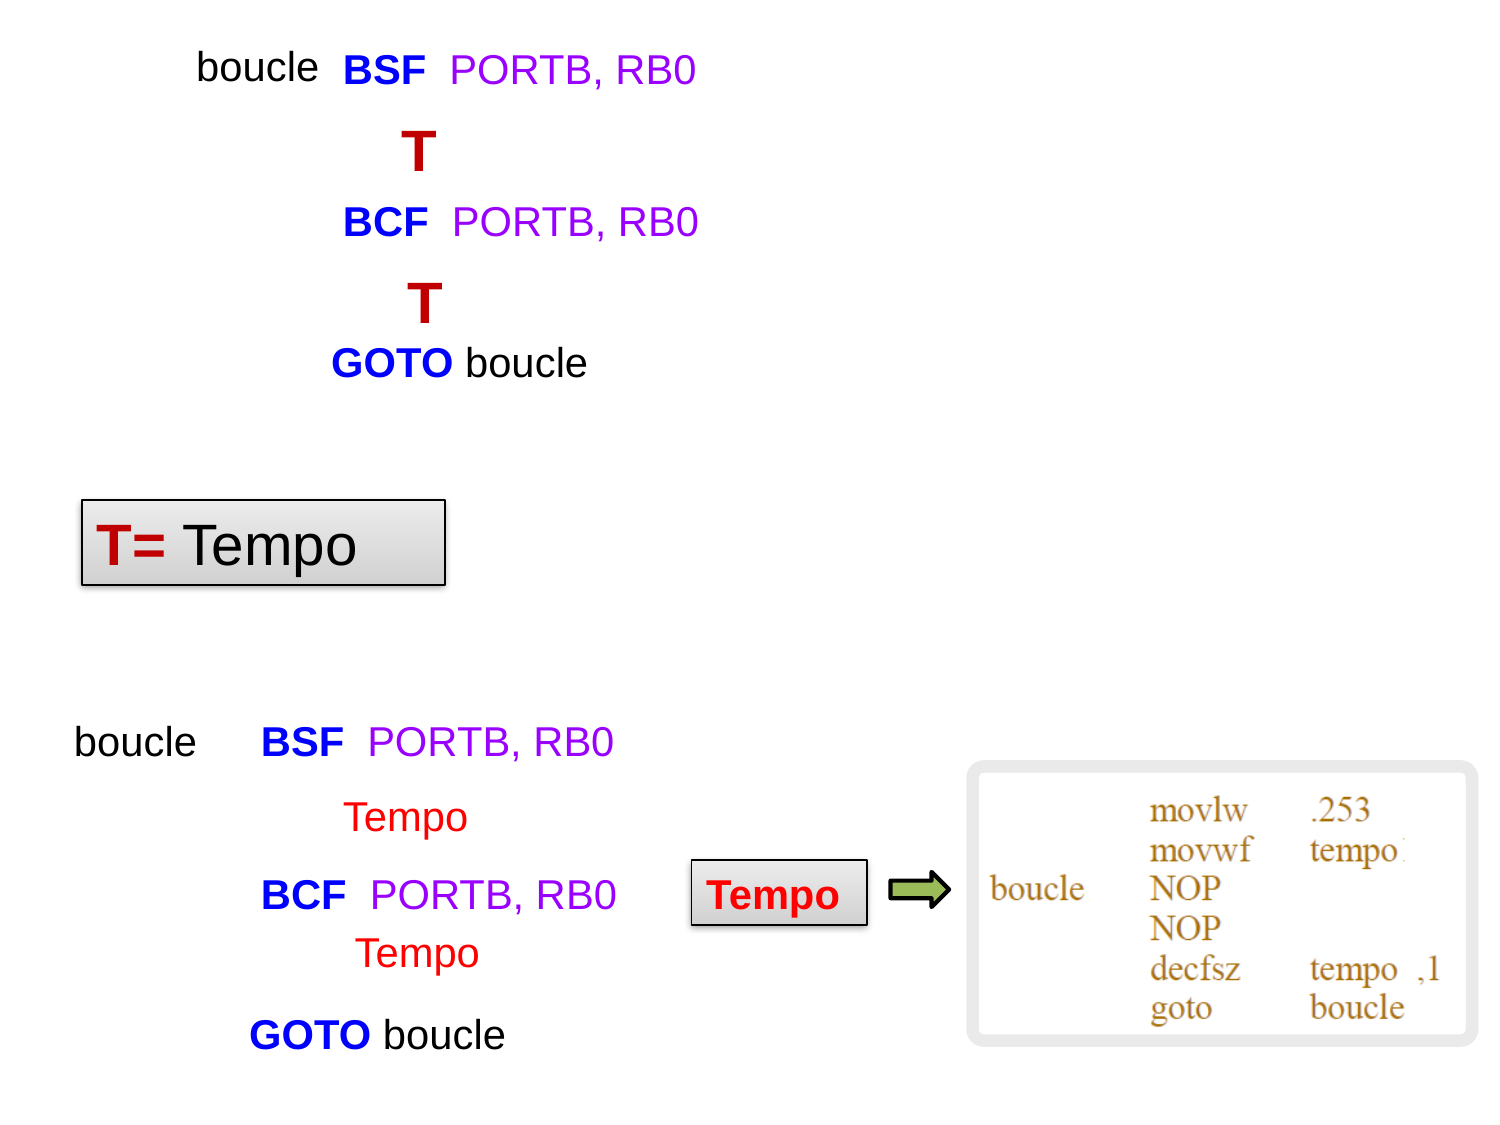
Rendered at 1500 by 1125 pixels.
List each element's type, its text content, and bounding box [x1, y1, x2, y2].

text_box BSF PORTB, RB0 [328, 35, 739, 100]
text_box BCF PORTB, RB0 [328, 187, 727, 253]
text_box T= Tempo [81, 499, 446, 586]
text_box T [386, 105, 481, 191]
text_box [58, 707, 704, 1067]
text_box T [392, 257, 487, 343]
text_box [888, 869, 952, 909]
text_box boucle [181, 32, 335, 98]
text_box GOTO boucle [316, 328, 668, 393]
text_box Tempo [708, 859, 868, 926]
picture [972, 766, 1473, 1041]
